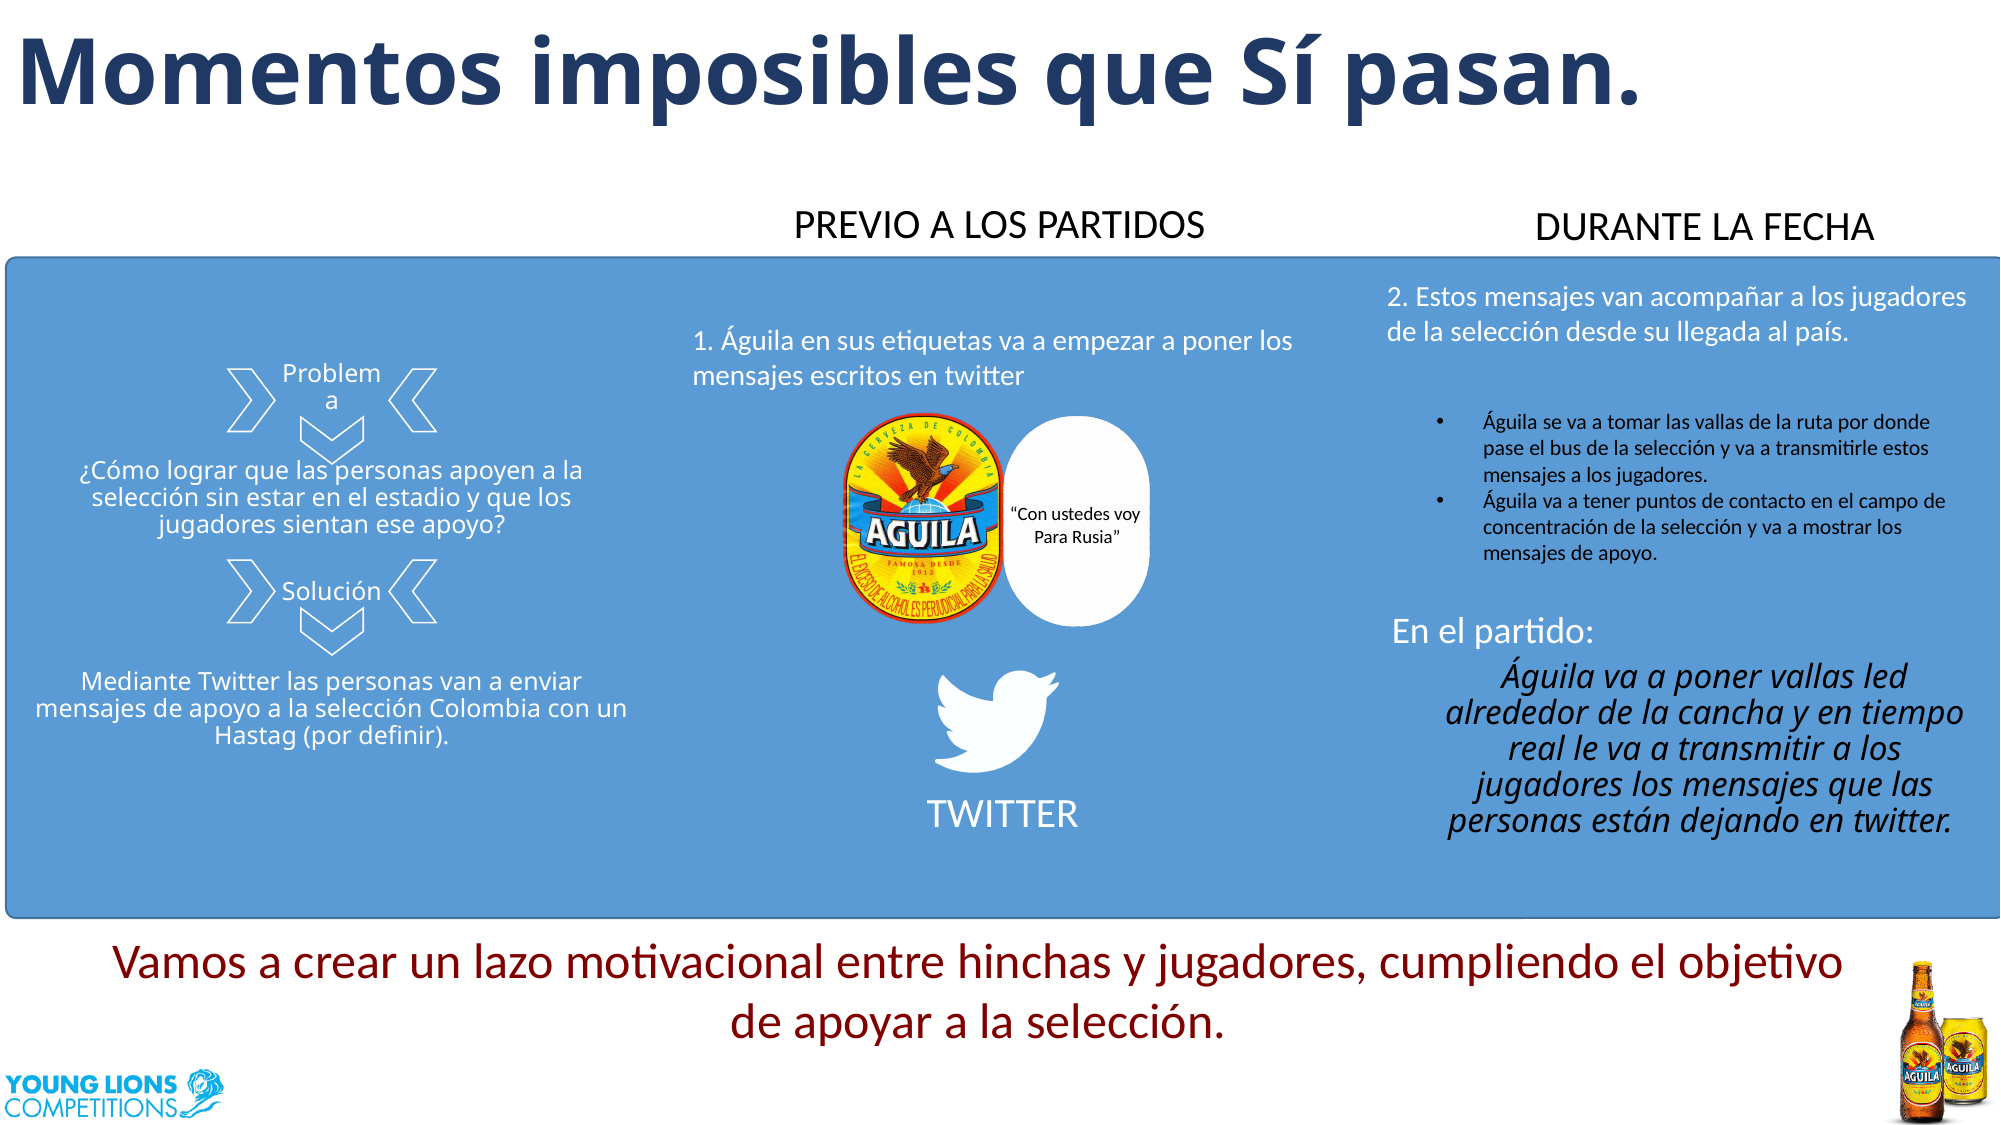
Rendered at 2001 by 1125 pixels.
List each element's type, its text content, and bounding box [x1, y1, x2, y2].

picture [0, 1069, 230, 1125]
text_box TWITTER [911, 778, 1095, 844]
text_box 2. Estos mensajes van acompañar a los jugadores de la selección desde su llegada al país. [1372, 269, 2000, 355]
text_box Águila va a poner vallas led alrededor de la cancha y en tiempo real le va a transmitir a los jugadores los mensajes que las personas están dejando en twitter. [1428, 690, 1982, 848]
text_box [227, 560, 436, 655]
text_box Vamos a crear un lazo motivacional entre hinchas y jugadores, cumpliendo el objetivo de apoyar a la selección. [70, 921, 1887, 1057]
text_box Mediante Twitter las personas van a enviar mensajes de apoyo a la selección Colombia con un Hastag (por definir). [17, 670, 647, 758]
text_box PREVIO A LOS PARTIDOS [779, 189, 1221, 255]
picture [1880, 961, 1999, 1125]
picture [935, 660, 1059, 783]
text_box DURANTE LA FECHA [1520, 191, 1890, 257]
picture [833, 407, 1159, 638]
text_box ¿Cómo lograr que las personas apoyen a la selección sin estar en el estadio y que los jugadores sientan ese apoyo? [27, 489, 637, 547]
text_box En el partido: [1377, 598, 1629, 659]
text_box Momentos imposibles que Sí pasan. [0, 10, 1806, 133]
text_box Águila se va a tomar las vallas de la ruta por donde pase el bus de la selección y va a transmitirle estos mensajes a los jugadores. Águila va a tener puntos de contacto en el campo de concentración de la selección y va a mostrar los mensajes de apoyo. [1421, 400, 1989, 599]
text_box [4, 256, 2000, 920]
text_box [227, 369, 436, 464]
text_box 1. Águila en sus etiquetas va a empezar a poner los mensajes escritos en twitter [677, 314, 1323, 399]
